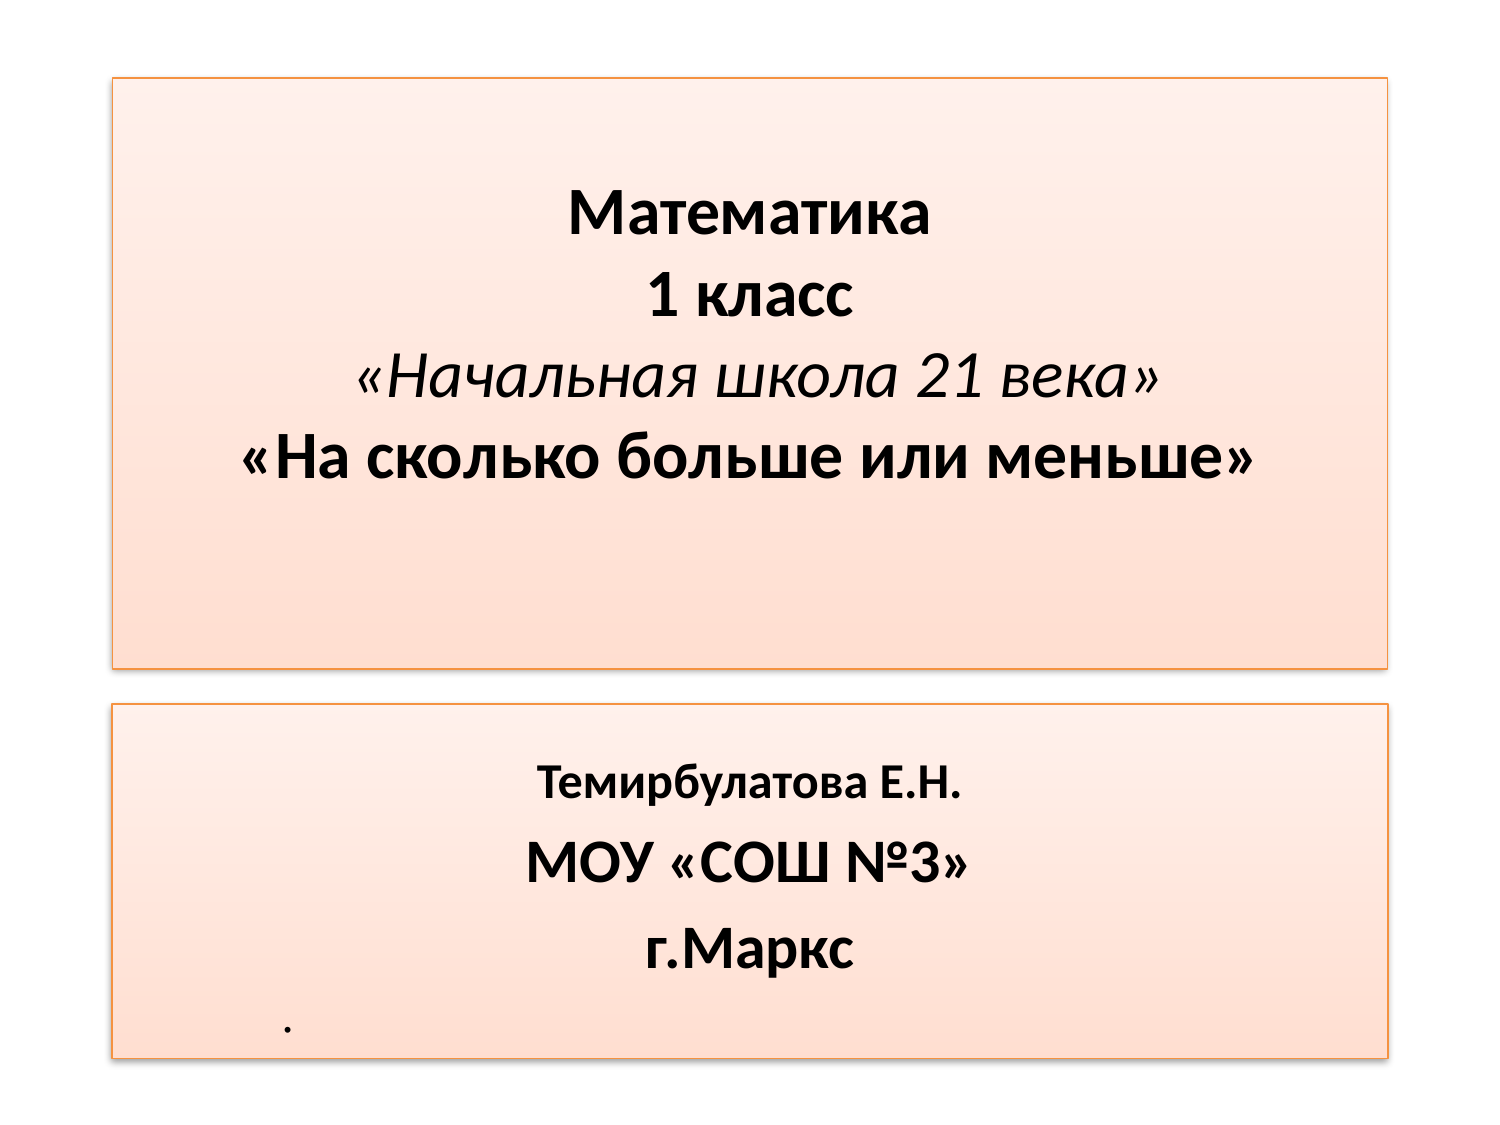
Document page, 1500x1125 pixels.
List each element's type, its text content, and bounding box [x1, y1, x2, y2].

text_box Темирбулатова Е.Н. МОУ «СОШ №3» г.Маркс [111, 703, 1389, 1059]
text_box Математика 1 класс «Начальная школа 21 века» «На сколько больше или меньше» [112, 77, 1388, 670]
